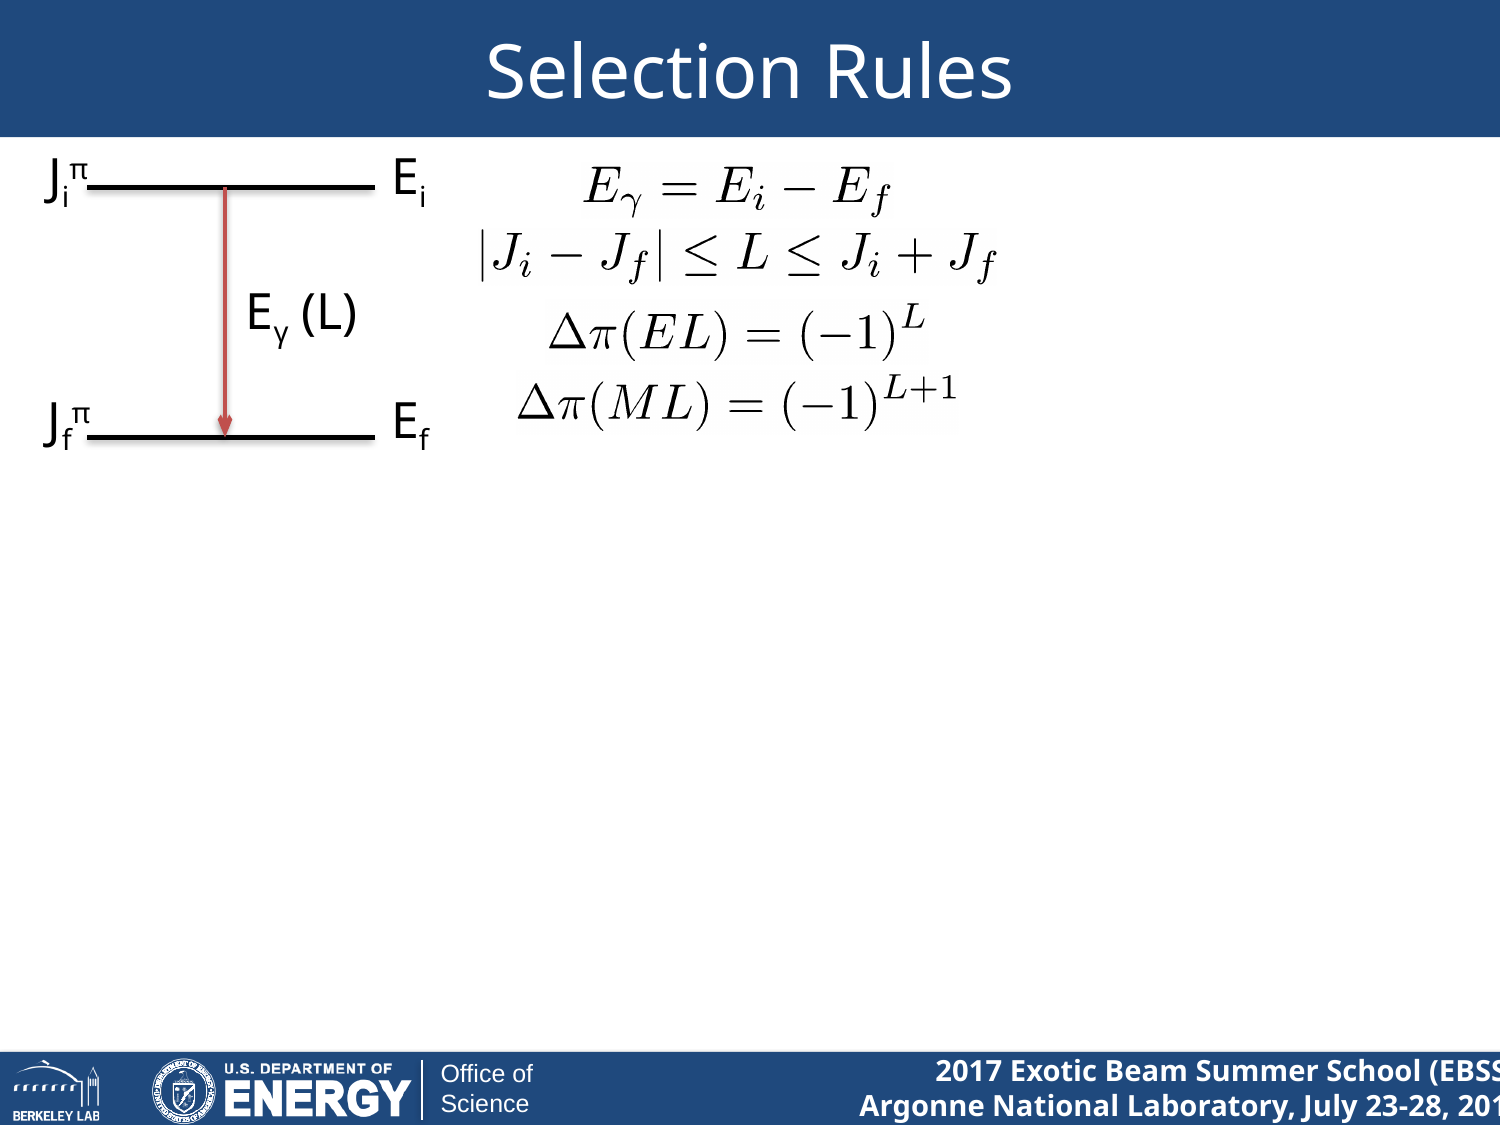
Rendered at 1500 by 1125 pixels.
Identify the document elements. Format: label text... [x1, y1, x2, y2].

picture [478, 228, 997, 286]
picture [545, 299, 930, 365]
text_box Ef [376, 380, 444, 464]
text_box Ei [376, 137, 442, 221]
text_box Jiπ [33, 137, 104, 221]
picture [580, 162, 894, 220]
title Selection Rules [75, 0, 1425, 138]
picture [515, 370, 960, 436]
text_box Jfπ [33, 380, 106, 464]
text_box Eγ (L) [230, 272, 373, 356]
